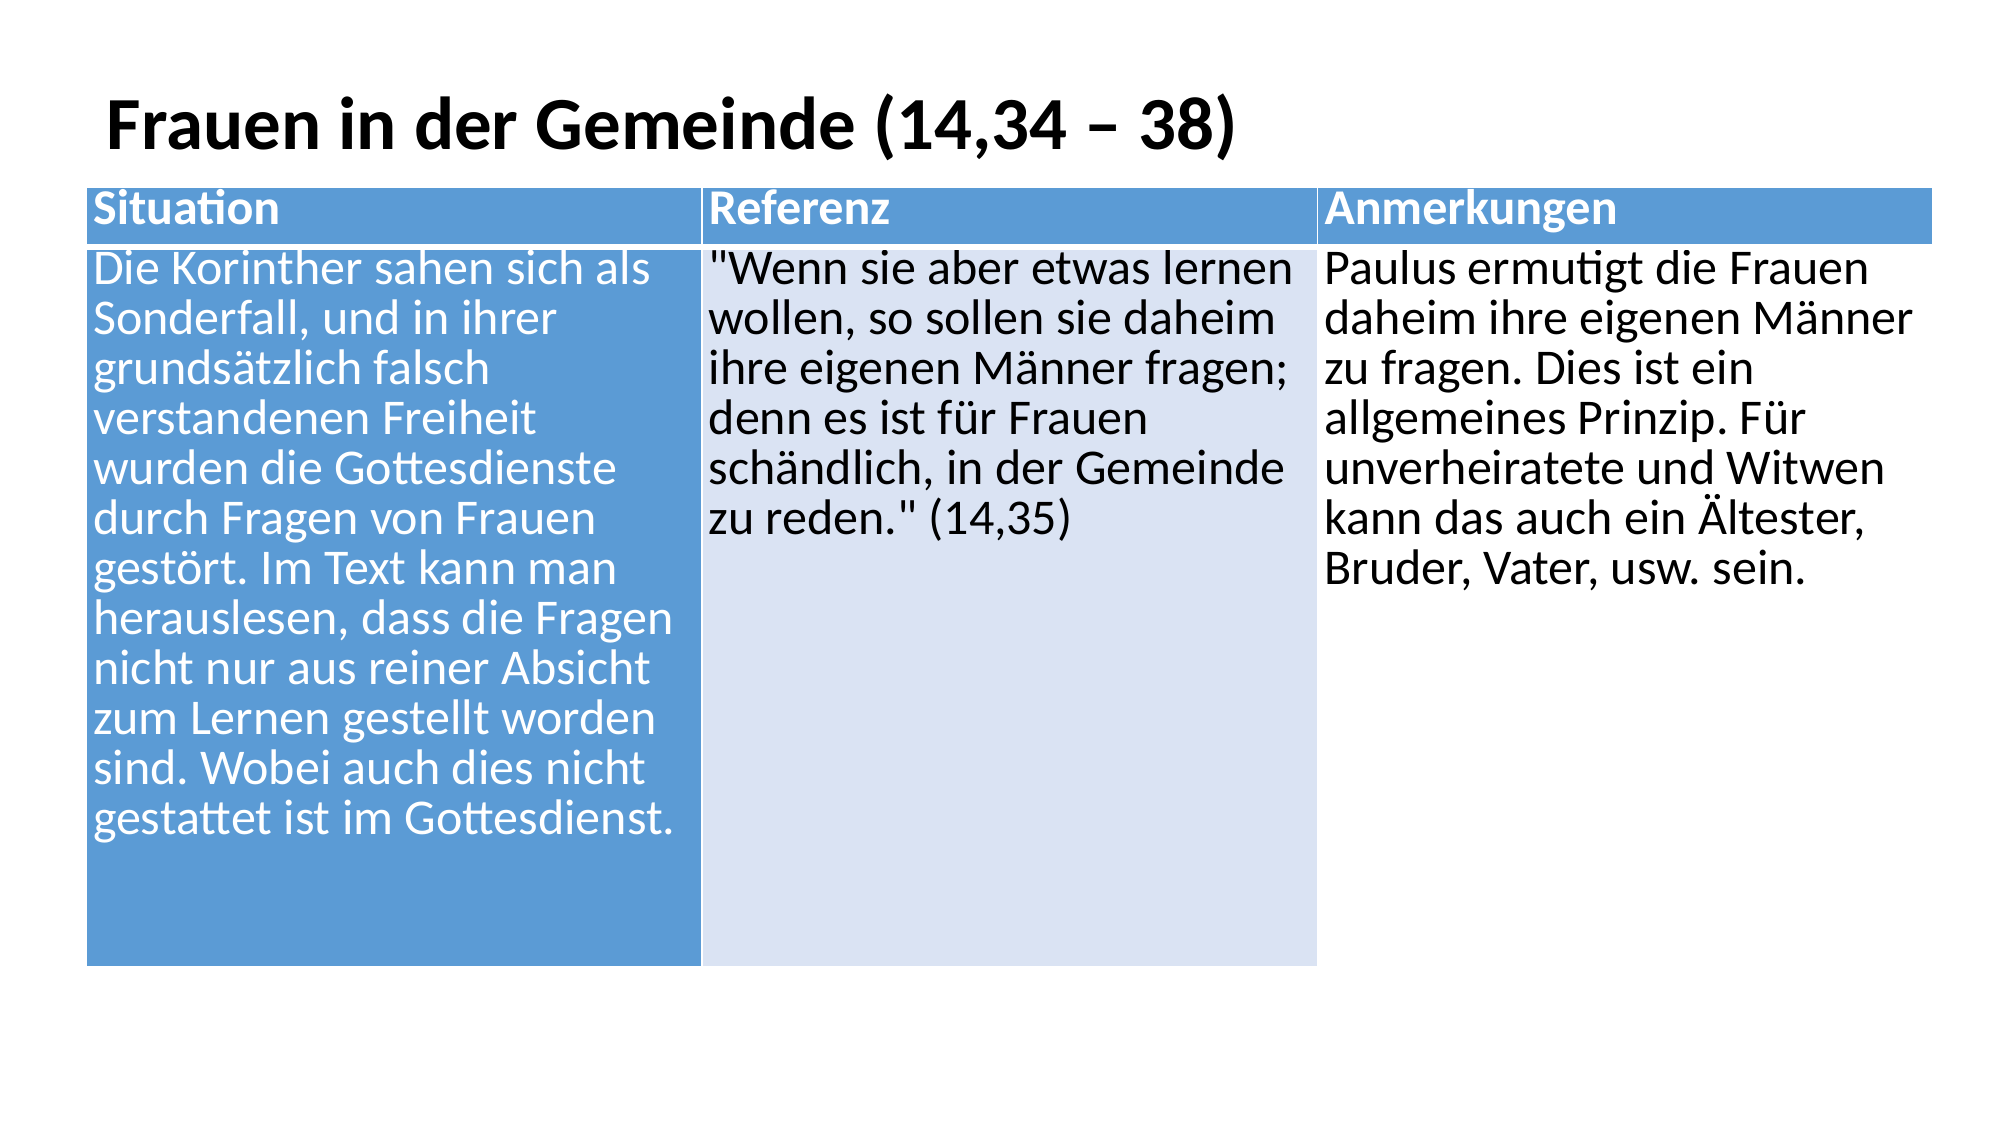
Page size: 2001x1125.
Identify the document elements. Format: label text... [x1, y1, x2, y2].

text_box Frauen in der Gemeinde (14,34 – 38) [92, 67, 1255, 172]
table_header Referenz [703, 188, 1317, 244]
table_cell "Wenn sie aber etwas lernen wollen, so sollen sie daheim ihre eigenen Männer fragen; denn es ist für Frauen schändlich, in der Gemeinde zu reden." (14,35) [703, 250, 1317, 966]
table_cell Paulus ermutigt die Frauen daheim ihre eigenen Männer zu fragen. Dies ist ein allgemeines Prinzip. Für unverheiratete und Witwen kann das auch ein Ältester, Bruder, Vater, usw. sein. [1318, 250, 1932, 966]
table_header Situation [87, 188, 701, 244]
table_cell Die Korinther sahen sich als Sonderfall, und in ihrer grundsätzlich falsch verstandenen Freiheit wurden die Gottesdienste durch Fragen von Frauen gestört. Im Text kann man herauslesen, dass die Fragen nicht nur aus reiner Absicht zum Lernen gestellt worden sind. Wobei auch dies nicht gestattet ist im Gottesdienst. [87, 250, 701, 966]
table_header Anmerkungen [1318, 188, 1932, 244]
